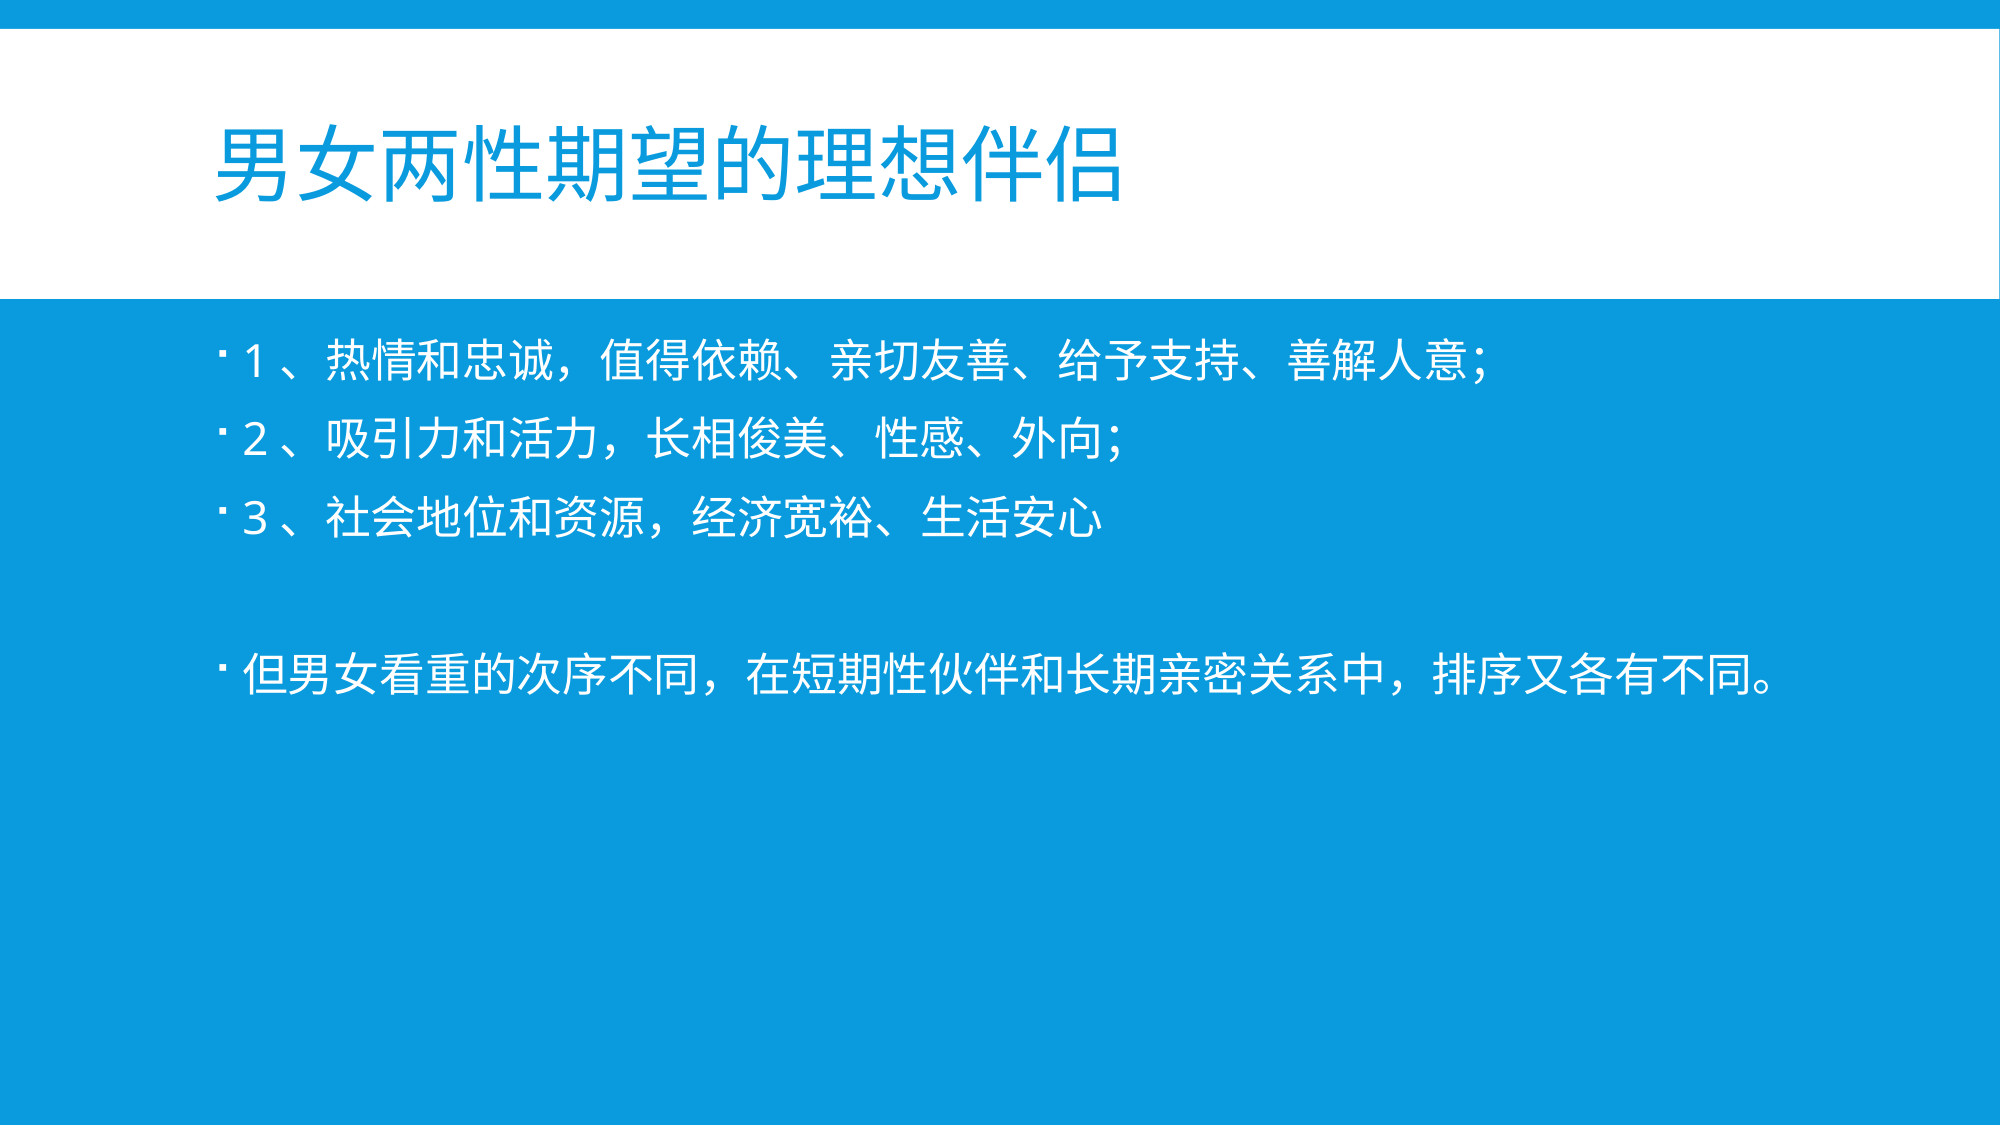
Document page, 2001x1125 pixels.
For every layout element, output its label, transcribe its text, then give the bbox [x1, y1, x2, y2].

list 1、热情和忠诚，值得依赖、亲切友善、给予支持、善解人意； 2、吸引力和活力，长相俊美、性感、外向； 3、社会地位和资源，经济宽裕、生活安心 但男女看重的次序不同，在短期性伙伴和长期亲密关系中，排序又各有不同。 [197, 329, 1803, 1020]
title 男女两性期望的理想伴侣 [197, 46, 1803, 295]
